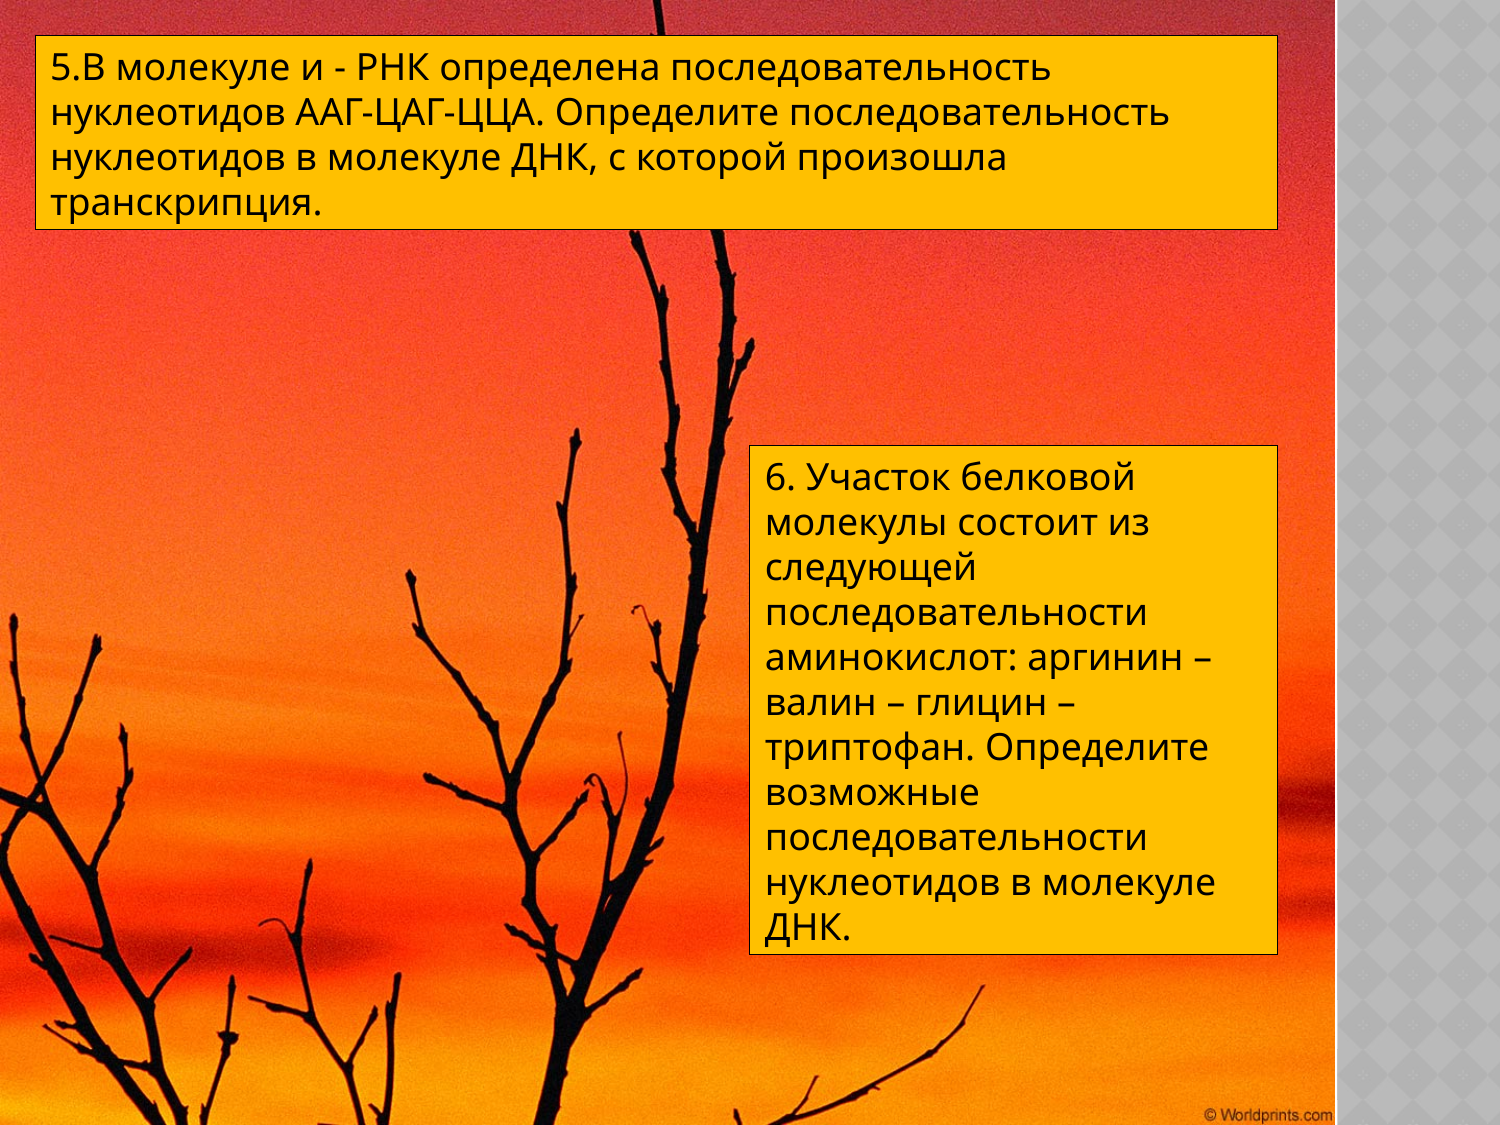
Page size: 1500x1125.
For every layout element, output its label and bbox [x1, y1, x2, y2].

list [0, 0, 1335, 1125]
